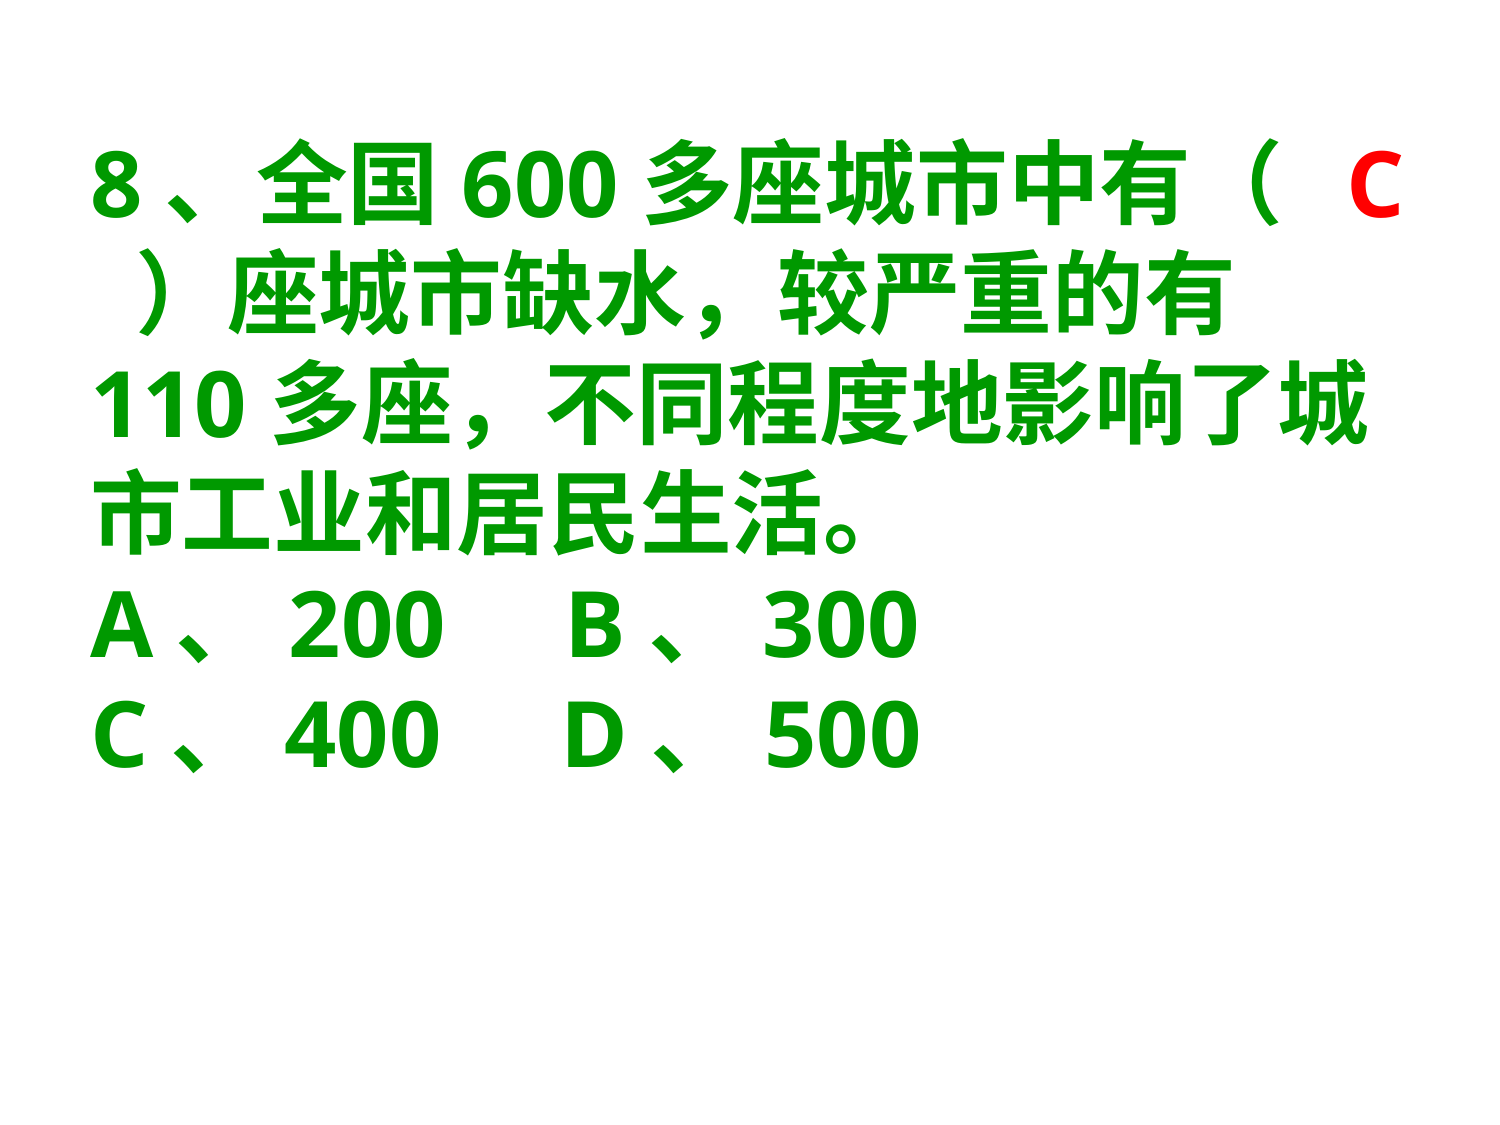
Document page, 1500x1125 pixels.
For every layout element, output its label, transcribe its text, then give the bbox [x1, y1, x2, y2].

title 8、全国600多座城市中有（ C ）座城市缺水，较严重的有110多座，不同程度地影响了城市工业和居民生活。 A、200 B、300 C、400 D、500 [75, 45, 1425, 868]
